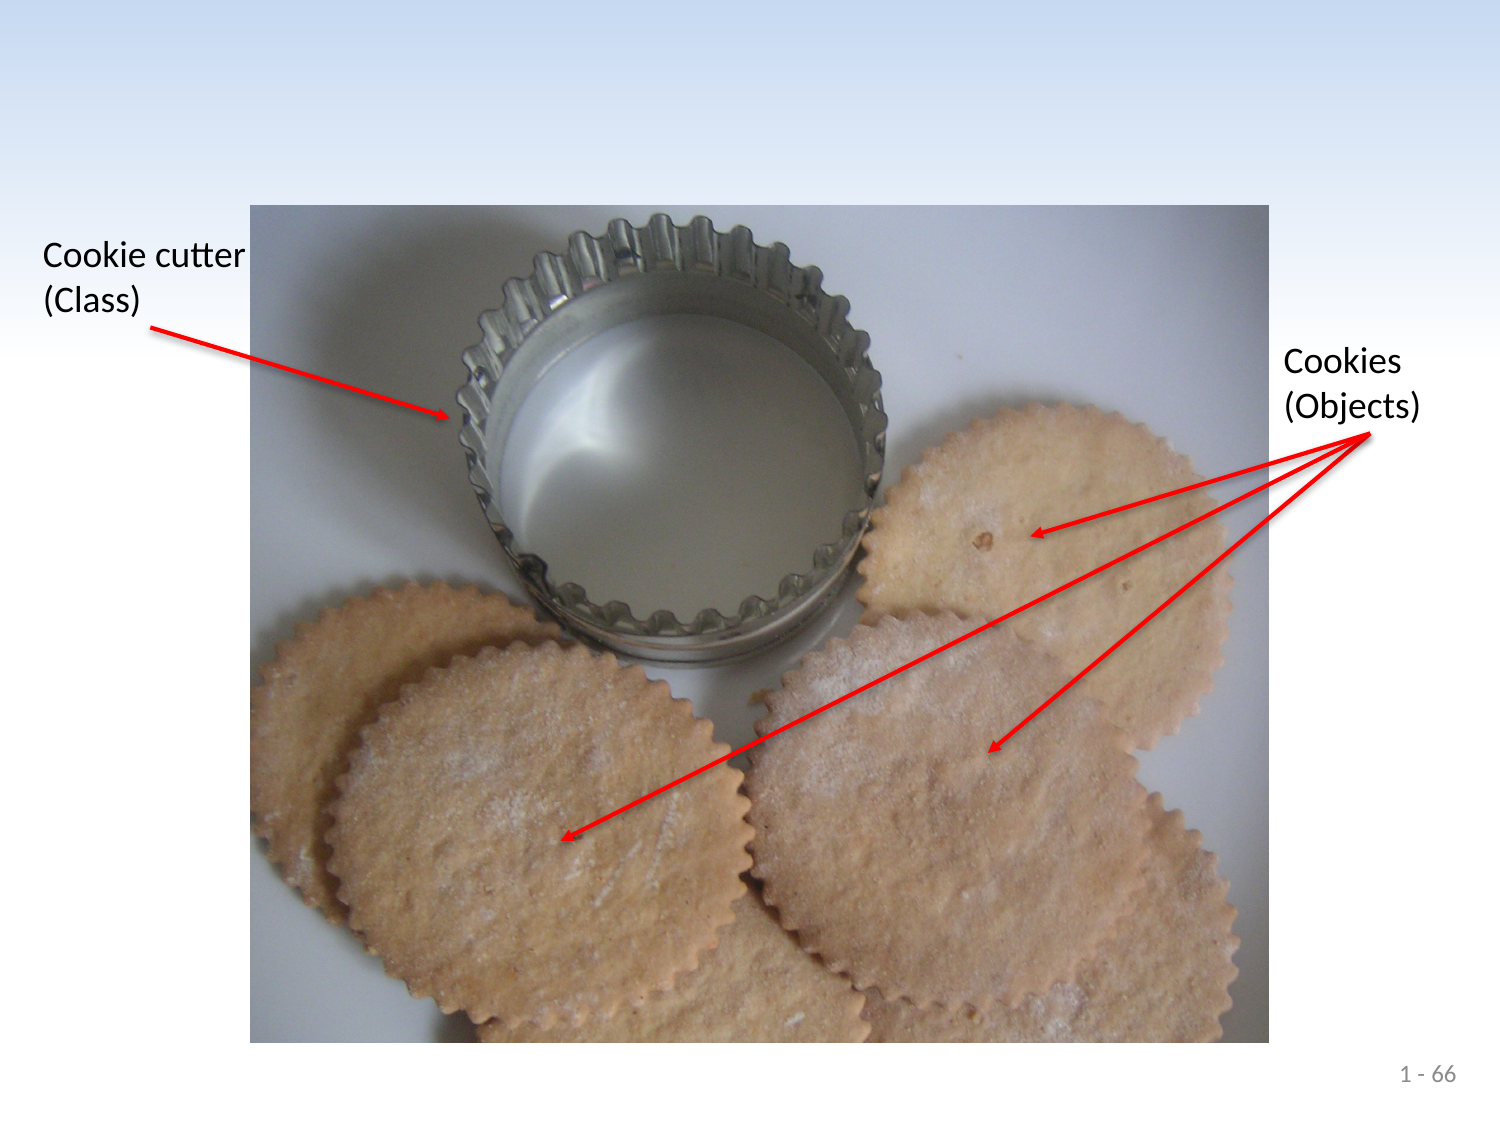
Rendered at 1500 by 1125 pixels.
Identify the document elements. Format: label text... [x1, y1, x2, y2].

text_box Cookies (Objects) [1274, 328, 1472, 434]
text_box Cookie cutter (Class) [28, 222, 245, 328]
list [250, 205, 1269, 1043]
slide_number 1 - 66 [1121, 1042, 1472, 1103]
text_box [150, 328, 451, 419]
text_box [560, 434, 1371, 842]
